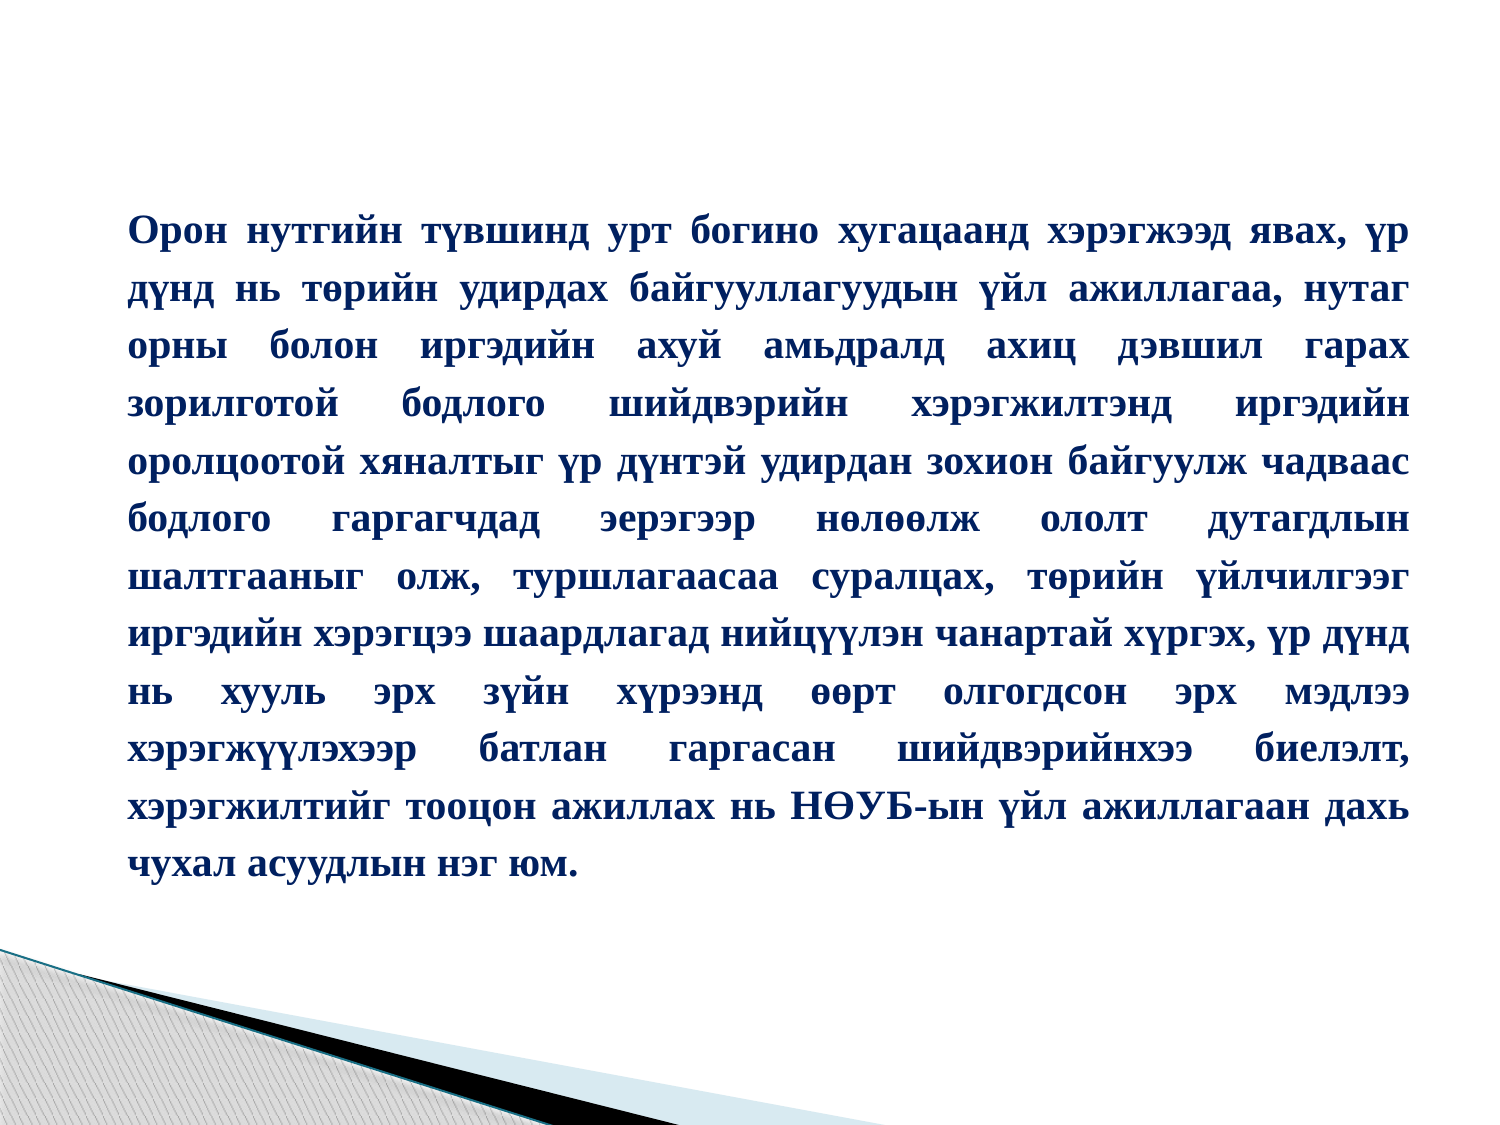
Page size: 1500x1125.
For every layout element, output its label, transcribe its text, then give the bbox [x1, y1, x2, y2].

text_box Орон нутгийн түвшинд урт богино хугацаанд хэрэгжээд явах, үр дүнд нь төрийн удирдах байгууллагуудын үйл ажиллагаа, нутаг орны болон иргэдийн ахуй амьдралд ахиц дэвшил гарах зорилготой бодлого шийдвэрийн хэрэгжилтэнд иргэдийн оролцоотой хяналтыг үр дүнтэй удирдан зохион байгуулж чадваас бодлого гаргагчдад эерэгээр нөлөөлж ололт дутагдлын шалтгааныг олж, туршлагаасаа суралцах, төрийн үйлчилгээг иргэдийн хэрэгцээ шаардлагад нийцүүлэн чанартай хүргэх, үр дүнд нь хууль эрх зүйн хүрээнд өөрт олгогдсон эрх мэдлээ хэрэгжүүлэхээр батлан гаргасан шийдвэрийнхээ биелэлт, хэрэгжилтийг тооцон ажиллах нь НӨУБ-ын үйл ажиллагаан дахь чухал асуудлын нэг юм. [112, 187, 1425, 893]
